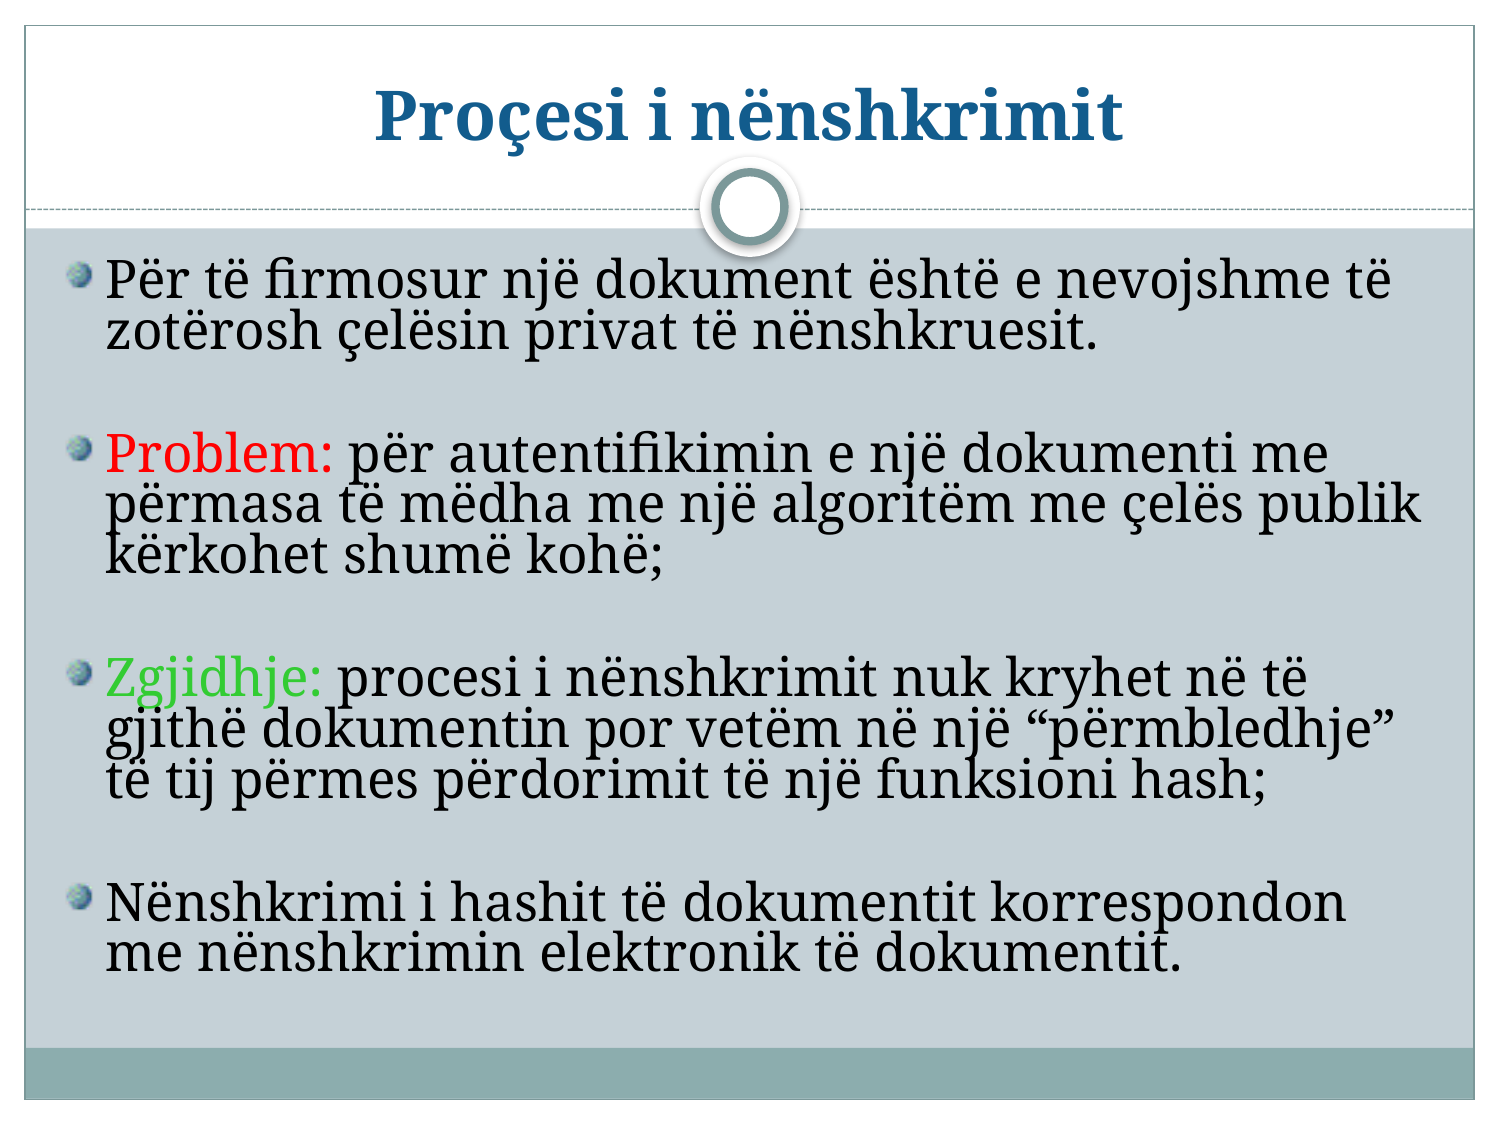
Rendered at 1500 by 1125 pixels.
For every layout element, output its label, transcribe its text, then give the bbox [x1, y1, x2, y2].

picture [64, 881, 99, 917]
title Proçesi i nënshkrimit [49, 37, 1450, 162]
picture [64, 657, 99, 693]
picture [64, 259, 99, 295]
picture [64, 433, 99, 468]
list Për të firmosur një dokument është e nevojshme të zotërosh çelësin privat të nënshkruesit. Problem: për autentifikimin e një dokumenti me përmasa të mëdha me një algoritëm me çelës publik kërkohet shumë kohë; Zgjidhje: procesi i nënshkrimit nuk kryhet në të gjithë dokumentin por vetëm në një “përmbledhje” të tij përmes përdorimit të një funksioni hash; Nënshkrimi i hashit të dokumentit korrespondon me nënshkrimin elektronik të dokumentit. [49, 250, 1445, 1001]
